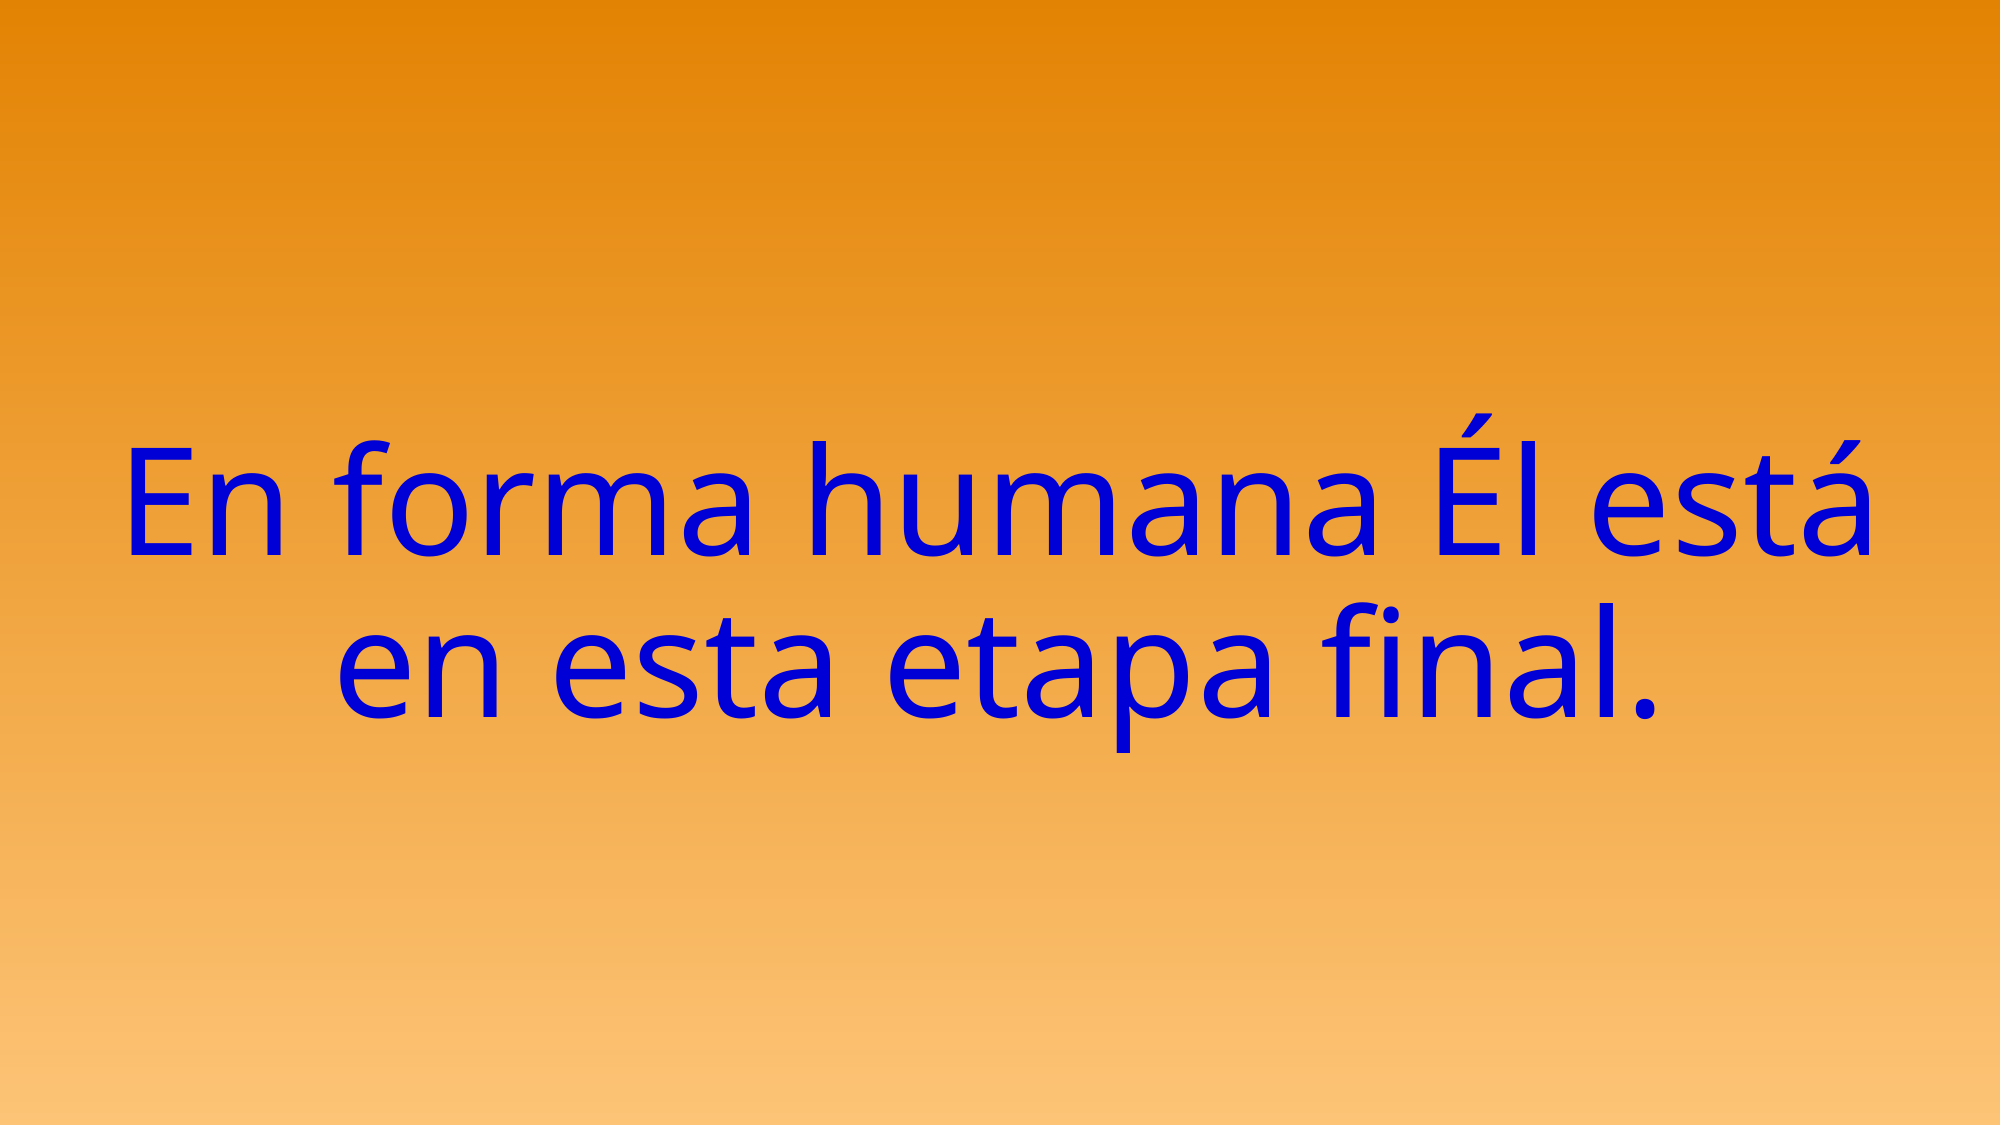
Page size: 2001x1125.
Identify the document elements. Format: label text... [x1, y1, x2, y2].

title En forma humana Él está en esta etapa final. [0, 367, 2000, 758]
